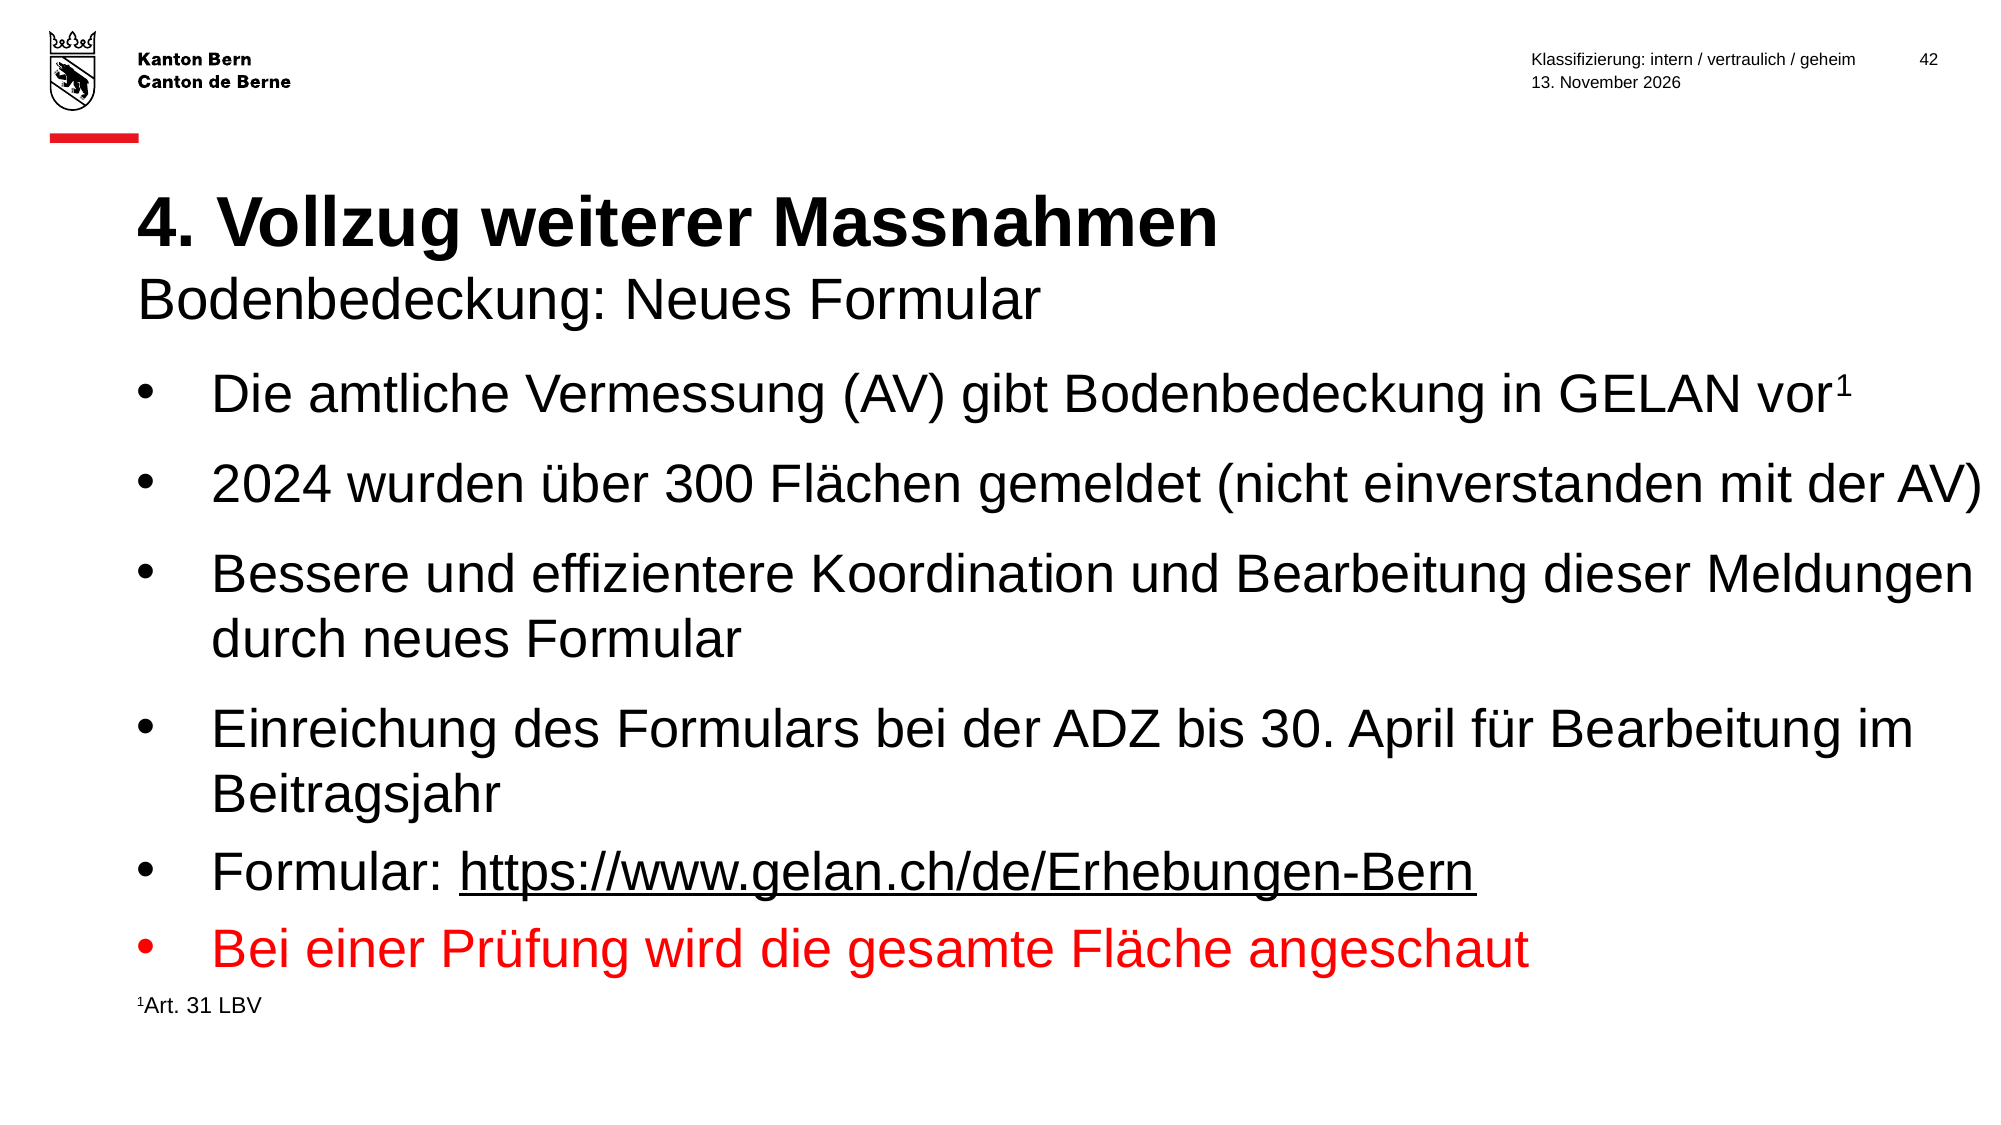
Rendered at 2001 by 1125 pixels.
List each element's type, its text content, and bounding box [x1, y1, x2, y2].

title 4. Vollzug weiterer Massnahmen Bodenbedeckung: Neues Formular [137, 175, 1940, 278]
slide_number 42 [1885, 48, 1939, 67]
footer Klassifizierung: intern / vertraulich / geheim [1531, 48, 1875, 70]
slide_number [1531, 71, 1875, 89]
list Die amtliche Vermessung (AV) gibt Bodenbedeckung in GELAN vor1 2024 wurden über 300 Flächen gemeldet (nicht einverstanden mit der AV) Bessere und effizientere Koordination und Bearbeitung dieser Meldungen durch neues Formular Einreichung des Formulars bei der ADZ bis 30. April für Bearbeitung im Beitragsjahr Formular: https://www.gelan.ch/de/Erhebungen-Bern Bei einer Prüfung wird die gesamte Fläche angeschaut 1Art. 31 LBV [136, 358, 2000, 1125]
